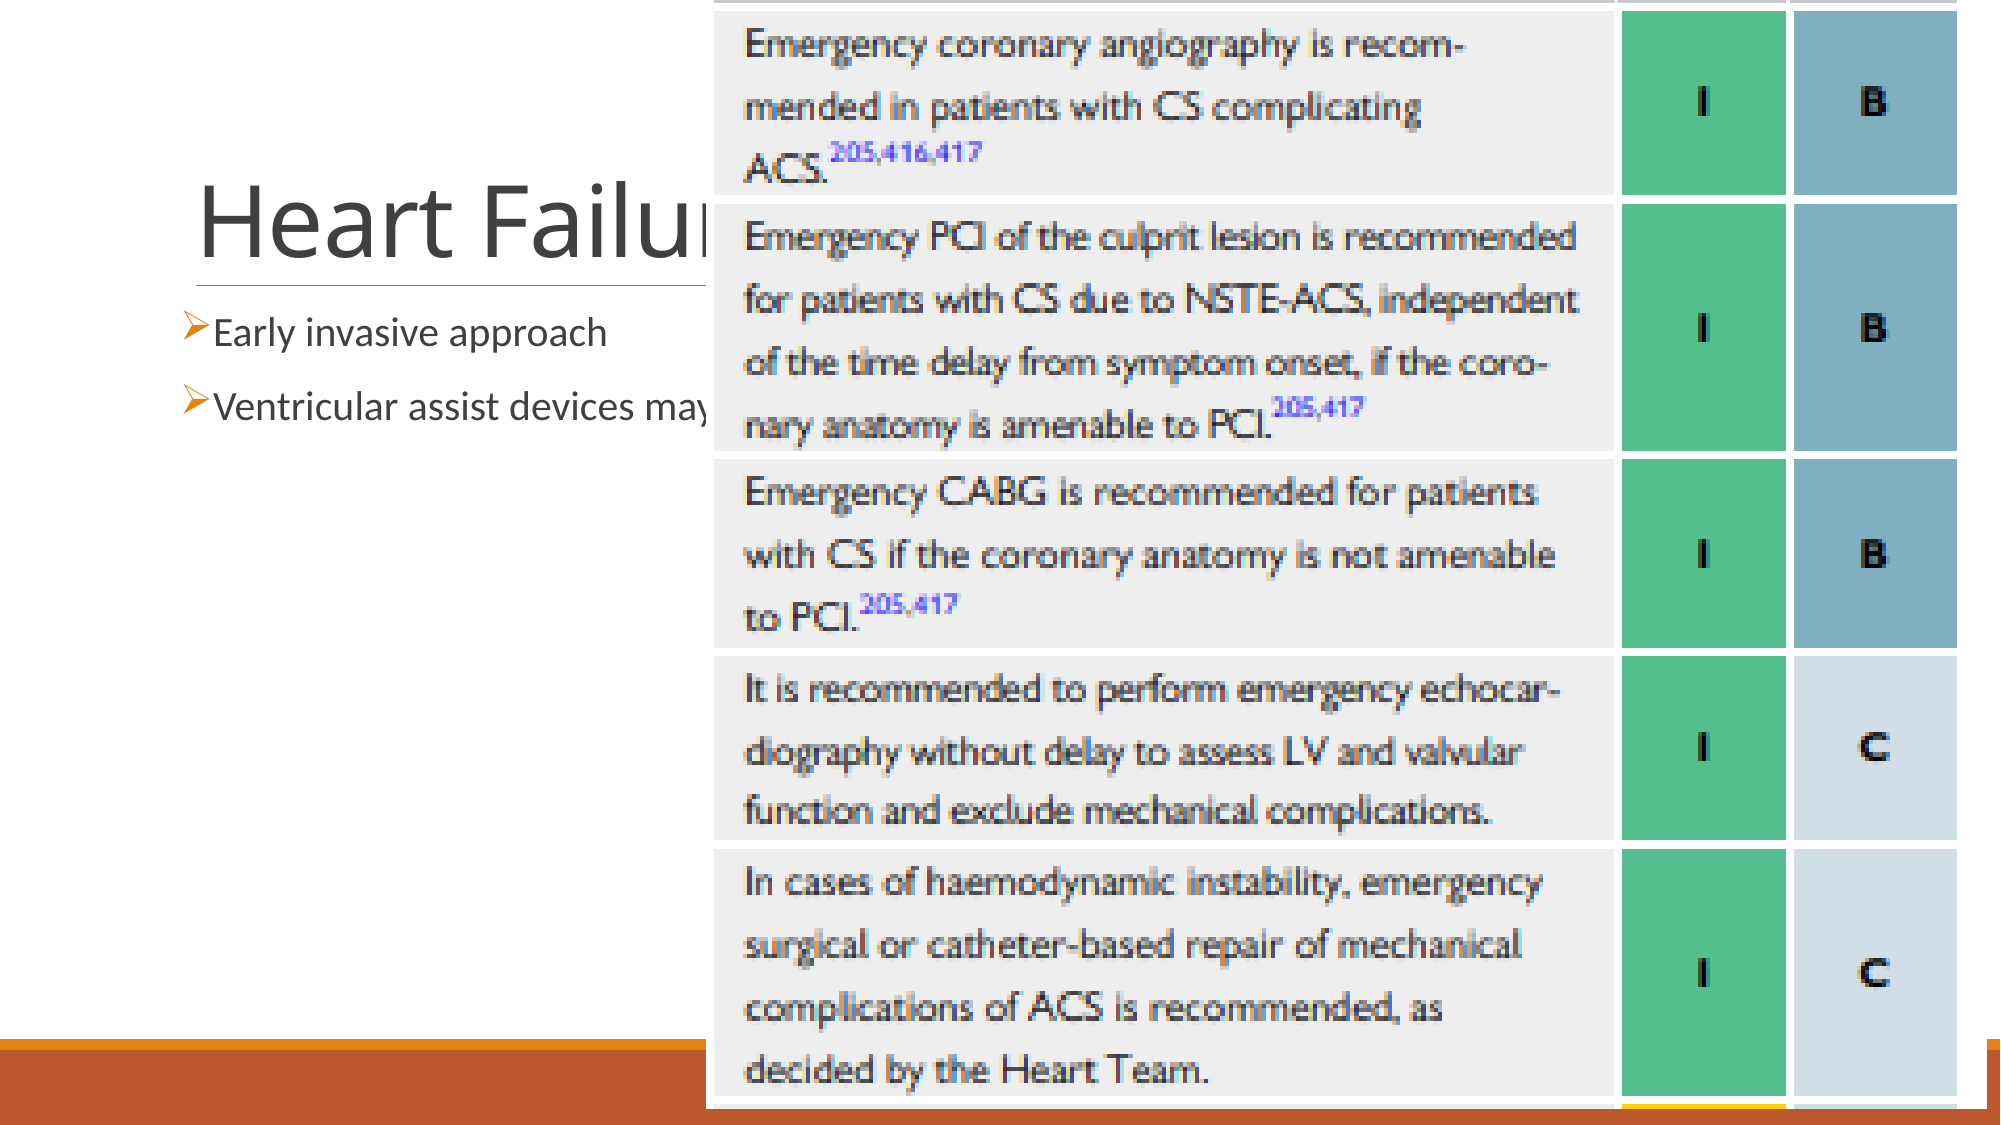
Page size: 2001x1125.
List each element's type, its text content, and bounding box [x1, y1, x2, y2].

picture [706, 0, 1988, 1109]
footer [604, 1059, 1396, 1120]
title Heart Failure [180, 47, 704, 285]
list Early invasive approach Ventricular assist devices may be required [180, 302, 704, 963]
